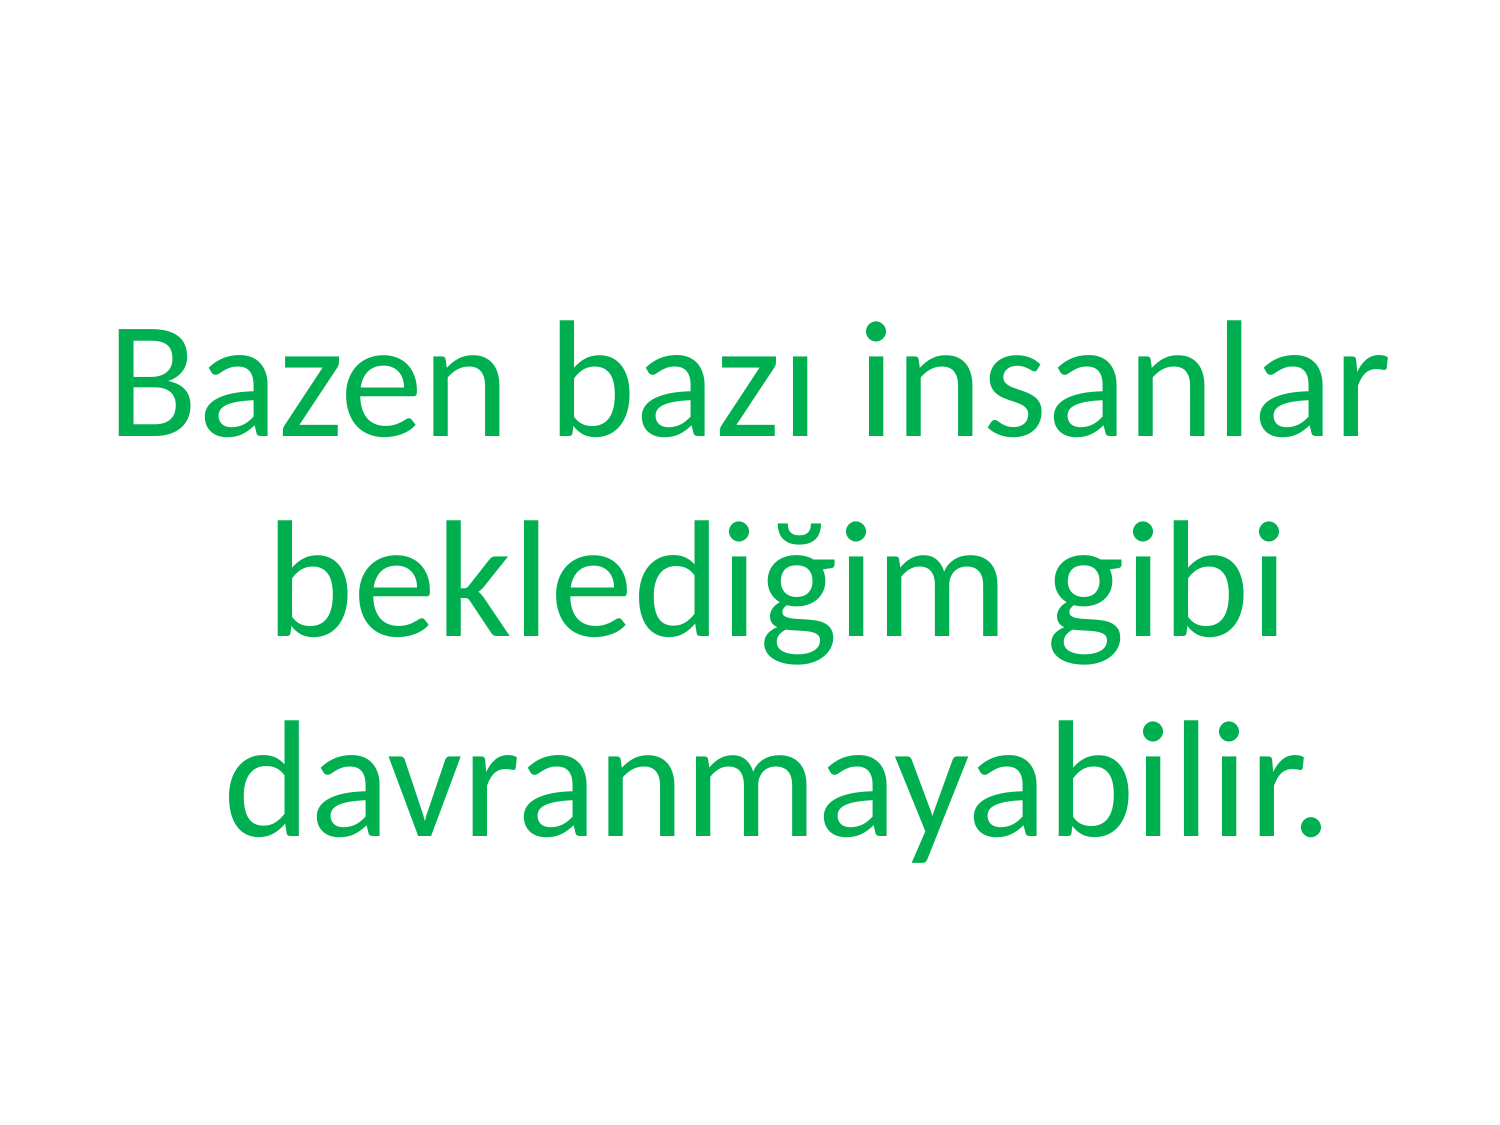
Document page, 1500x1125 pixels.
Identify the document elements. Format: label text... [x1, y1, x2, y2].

list Bazen bazı insanlar beklediğim gibi davranmayabilir. [75, 262, 1425, 1005]
